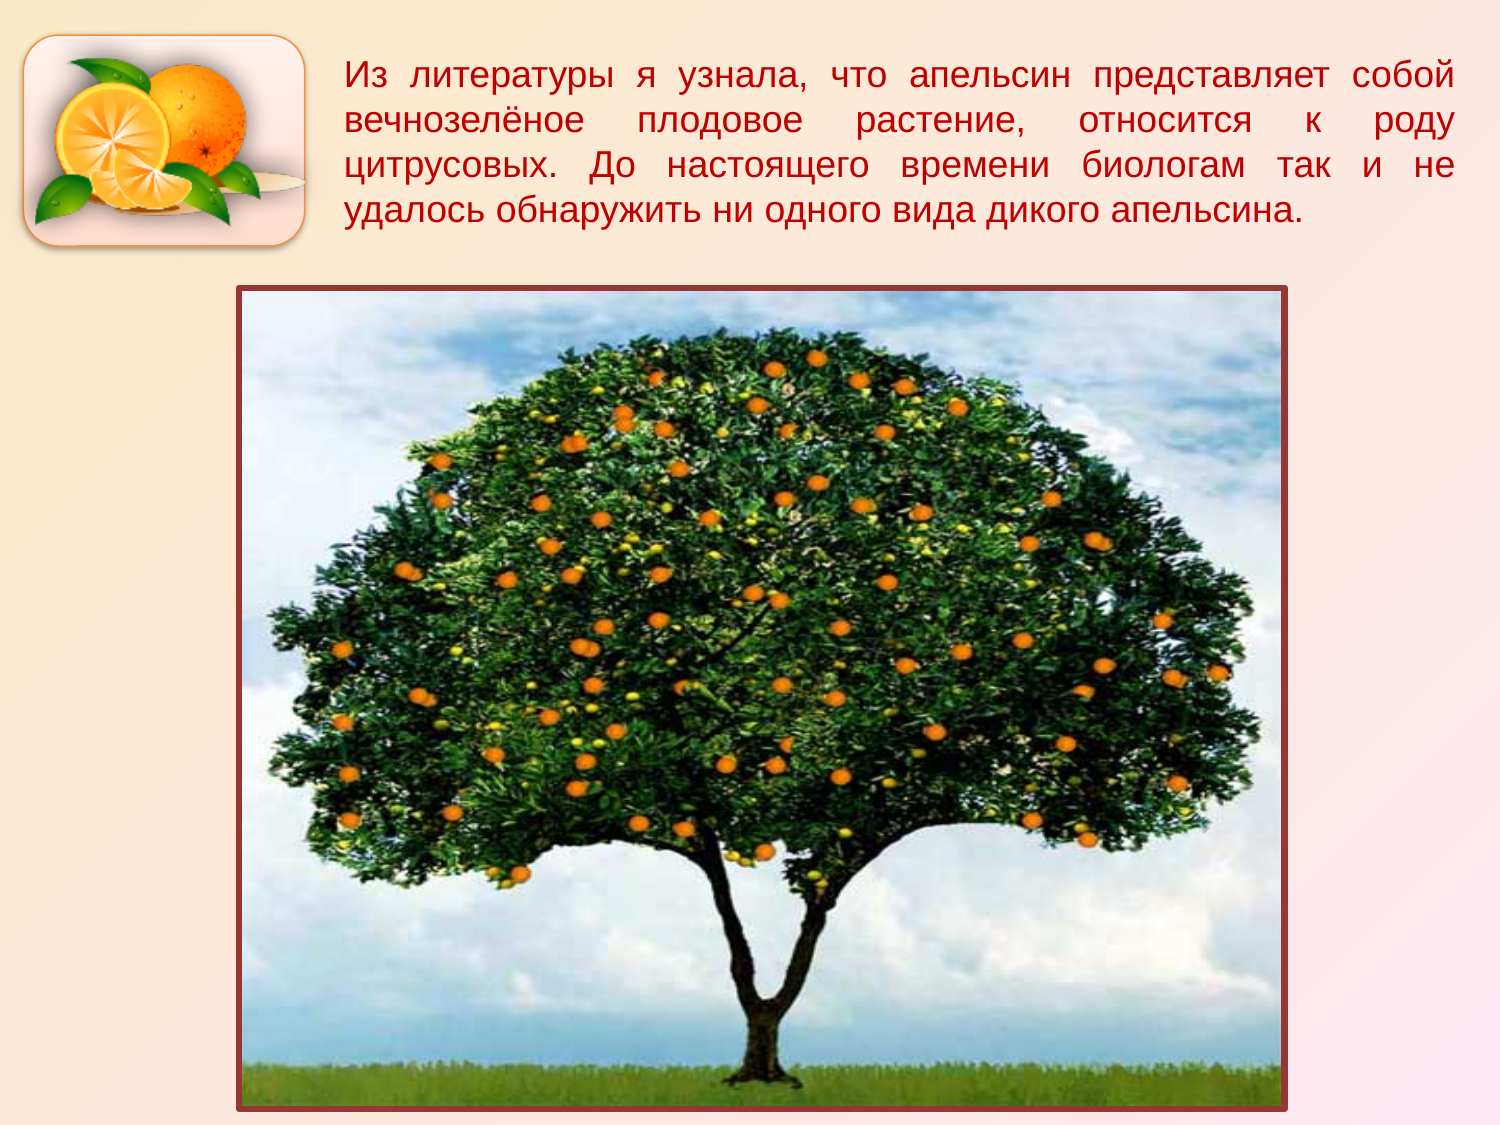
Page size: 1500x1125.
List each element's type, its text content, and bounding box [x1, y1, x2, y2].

picture [241, 290, 1282, 1107]
picture [35, 58, 305, 227]
text_box Из литературы я узнала, что апельсин представляет собой вечнозелёное плодовое растение, относится к роду цитрусовых. До настоящего времени биологам так и не удалось обнаружить ни одного вида дикого апельсина. [329, 42, 1471, 238]
